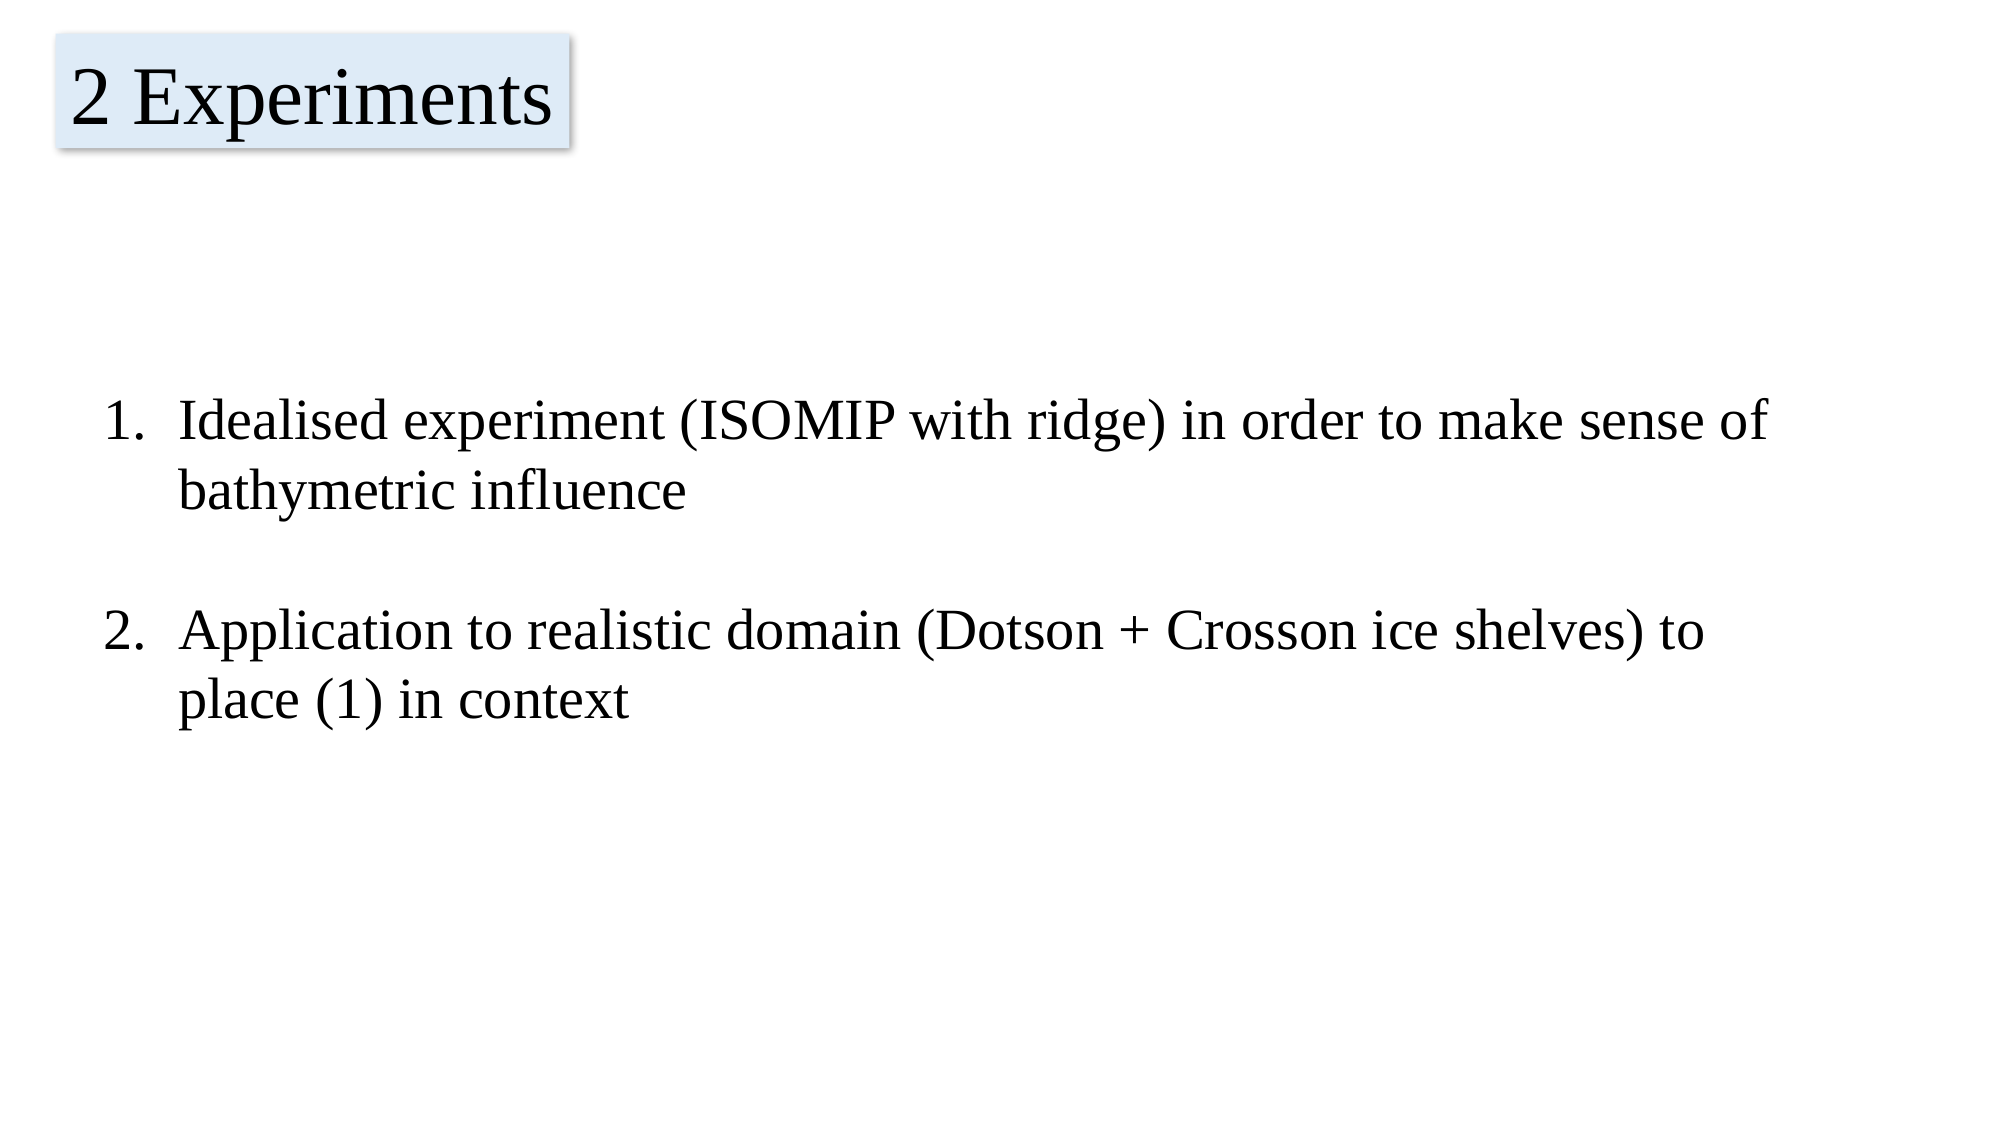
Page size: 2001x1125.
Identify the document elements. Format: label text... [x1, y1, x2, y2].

text_box Idealised experiment (ISOMIP with ridge) in order to make sense of bathymetric influence Application to realistic domain (Dotson + Crosson ice shelves) to place (1) in context [88, 373, 1829, 739]
text_box 2 Experiments [55, 33, 570, 149]
